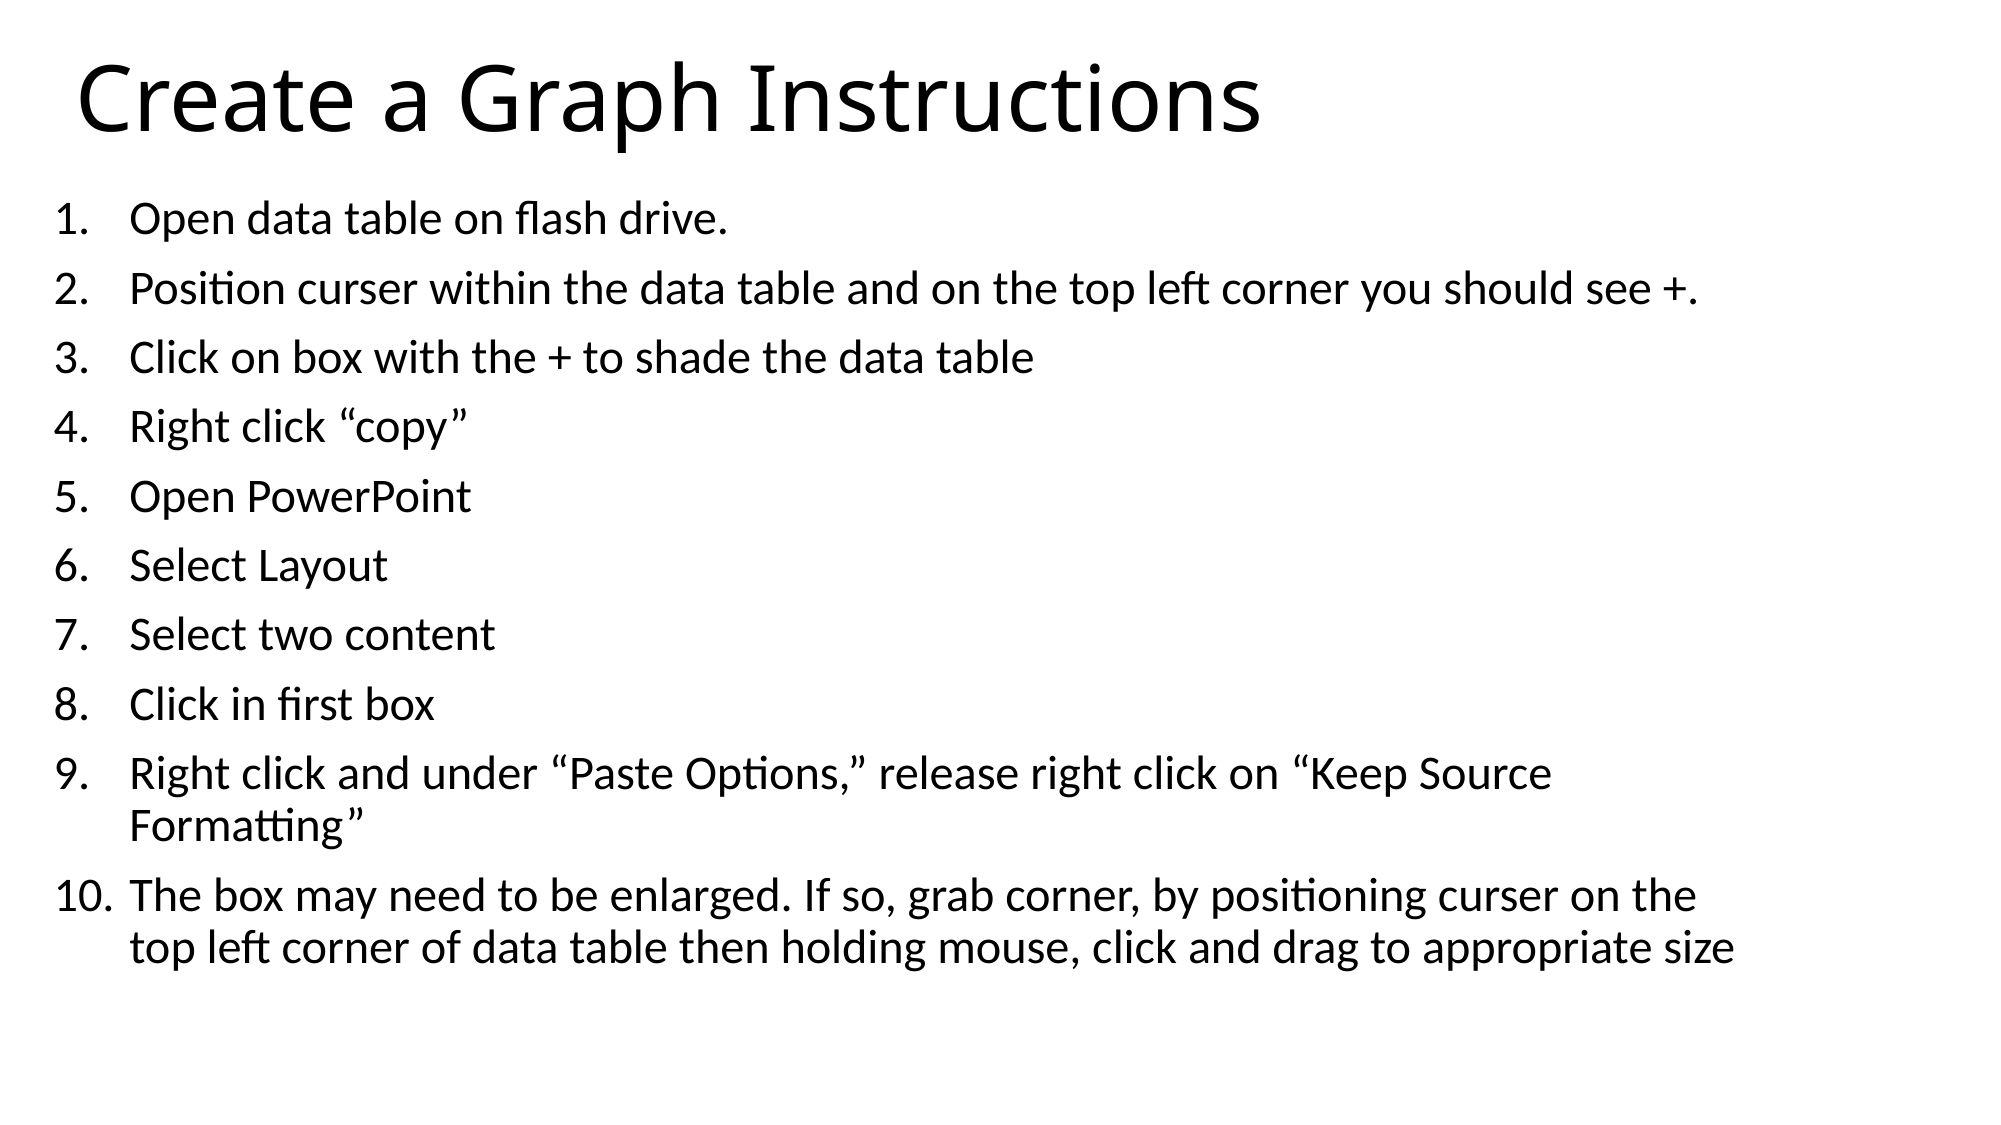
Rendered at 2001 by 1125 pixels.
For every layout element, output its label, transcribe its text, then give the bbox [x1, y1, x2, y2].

list Open data table on flash drive. Position curser within the data table and on the top left corner you should see +. Click on box with the + to shade the data table Right click “copy” Open PowerPoint Select Layout Select two content Click in first box Right click and under “Paste Options,” release right click on “Keep Source Formatting” The box may need to be enlarged. If so, grab corner, by positioning curser on the top left corner of data table then holding mouse, click and drag to appropriate size [38, 185, 1764, 1040]
title Create a Graph Instructions [60, 17, 1786, 186]
